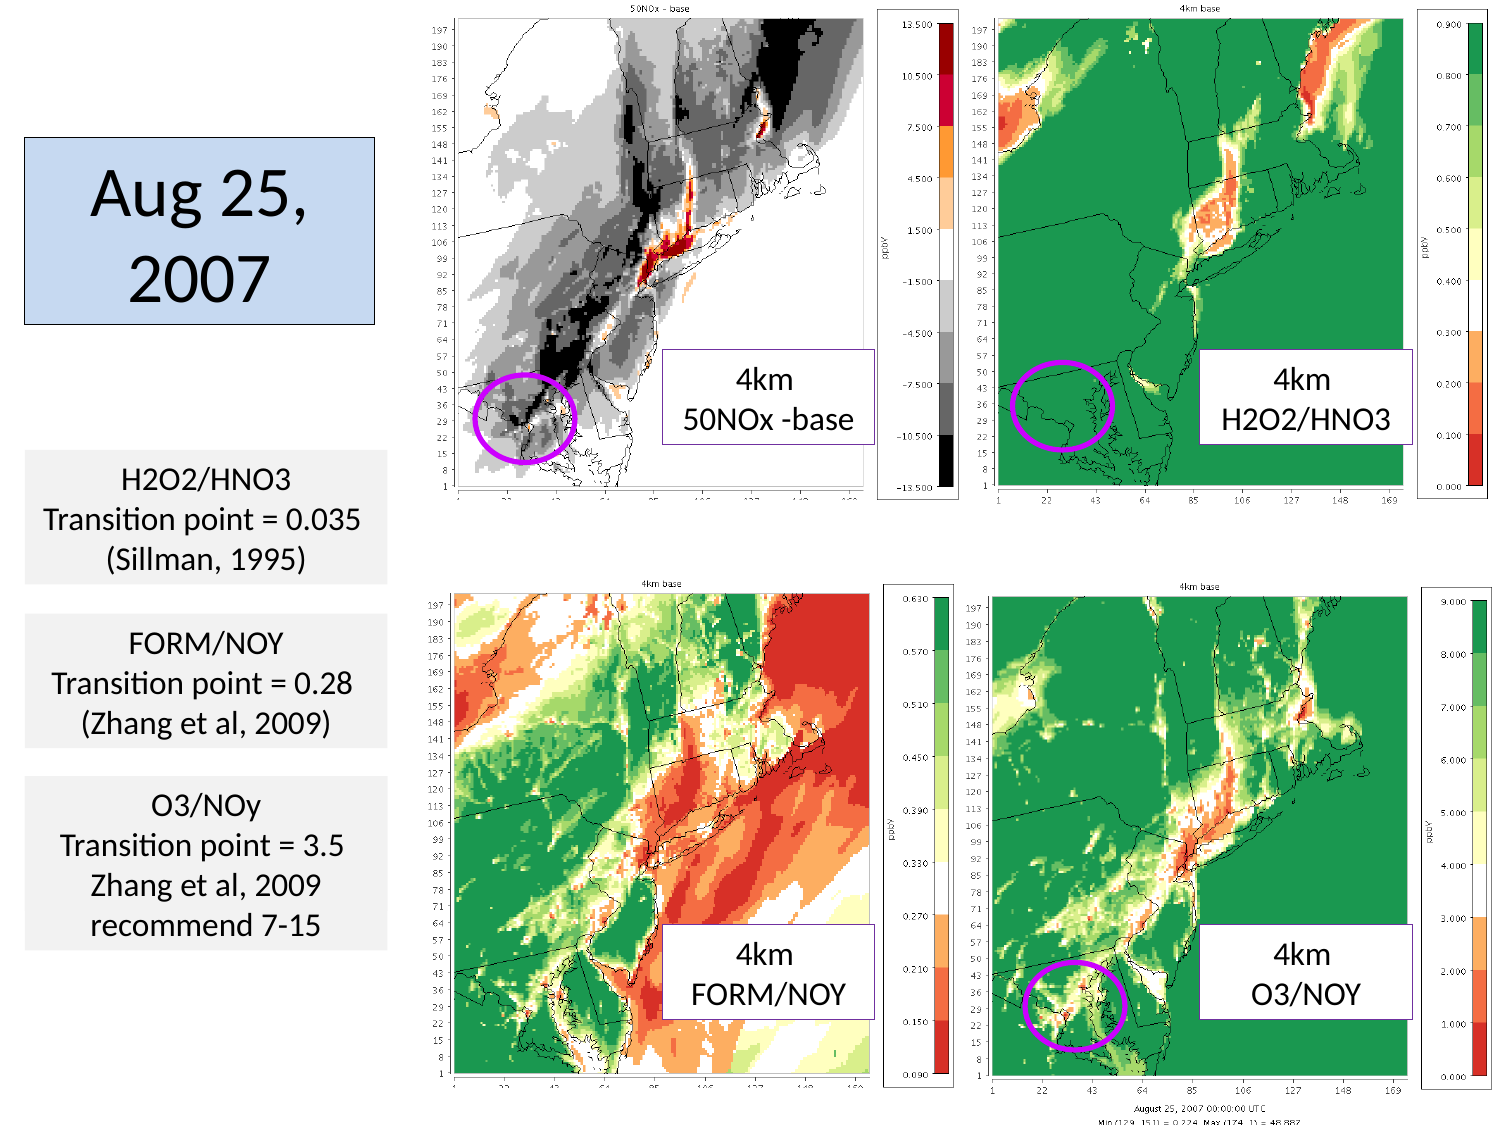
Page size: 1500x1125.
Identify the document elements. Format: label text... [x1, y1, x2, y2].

picture [387, 0, 1500, 513]
picture [383, 574, 1500, 1125]
text_box Aug 25, 2007 [24, 137, 375, 325]
text_box H2O2/HNO3 Transition point = 0.035 (Sillman, 1995) [24, 449, 388, 585]
text_box FORM/NOY Transition point = 0.28 (Zhang et al, 2009) [24, 613, 378, 749]
text_box O3/NOy Transition point = 3.5 Zhang et al, 2009 recommend 7-15 [24, 776, 378, 951]
